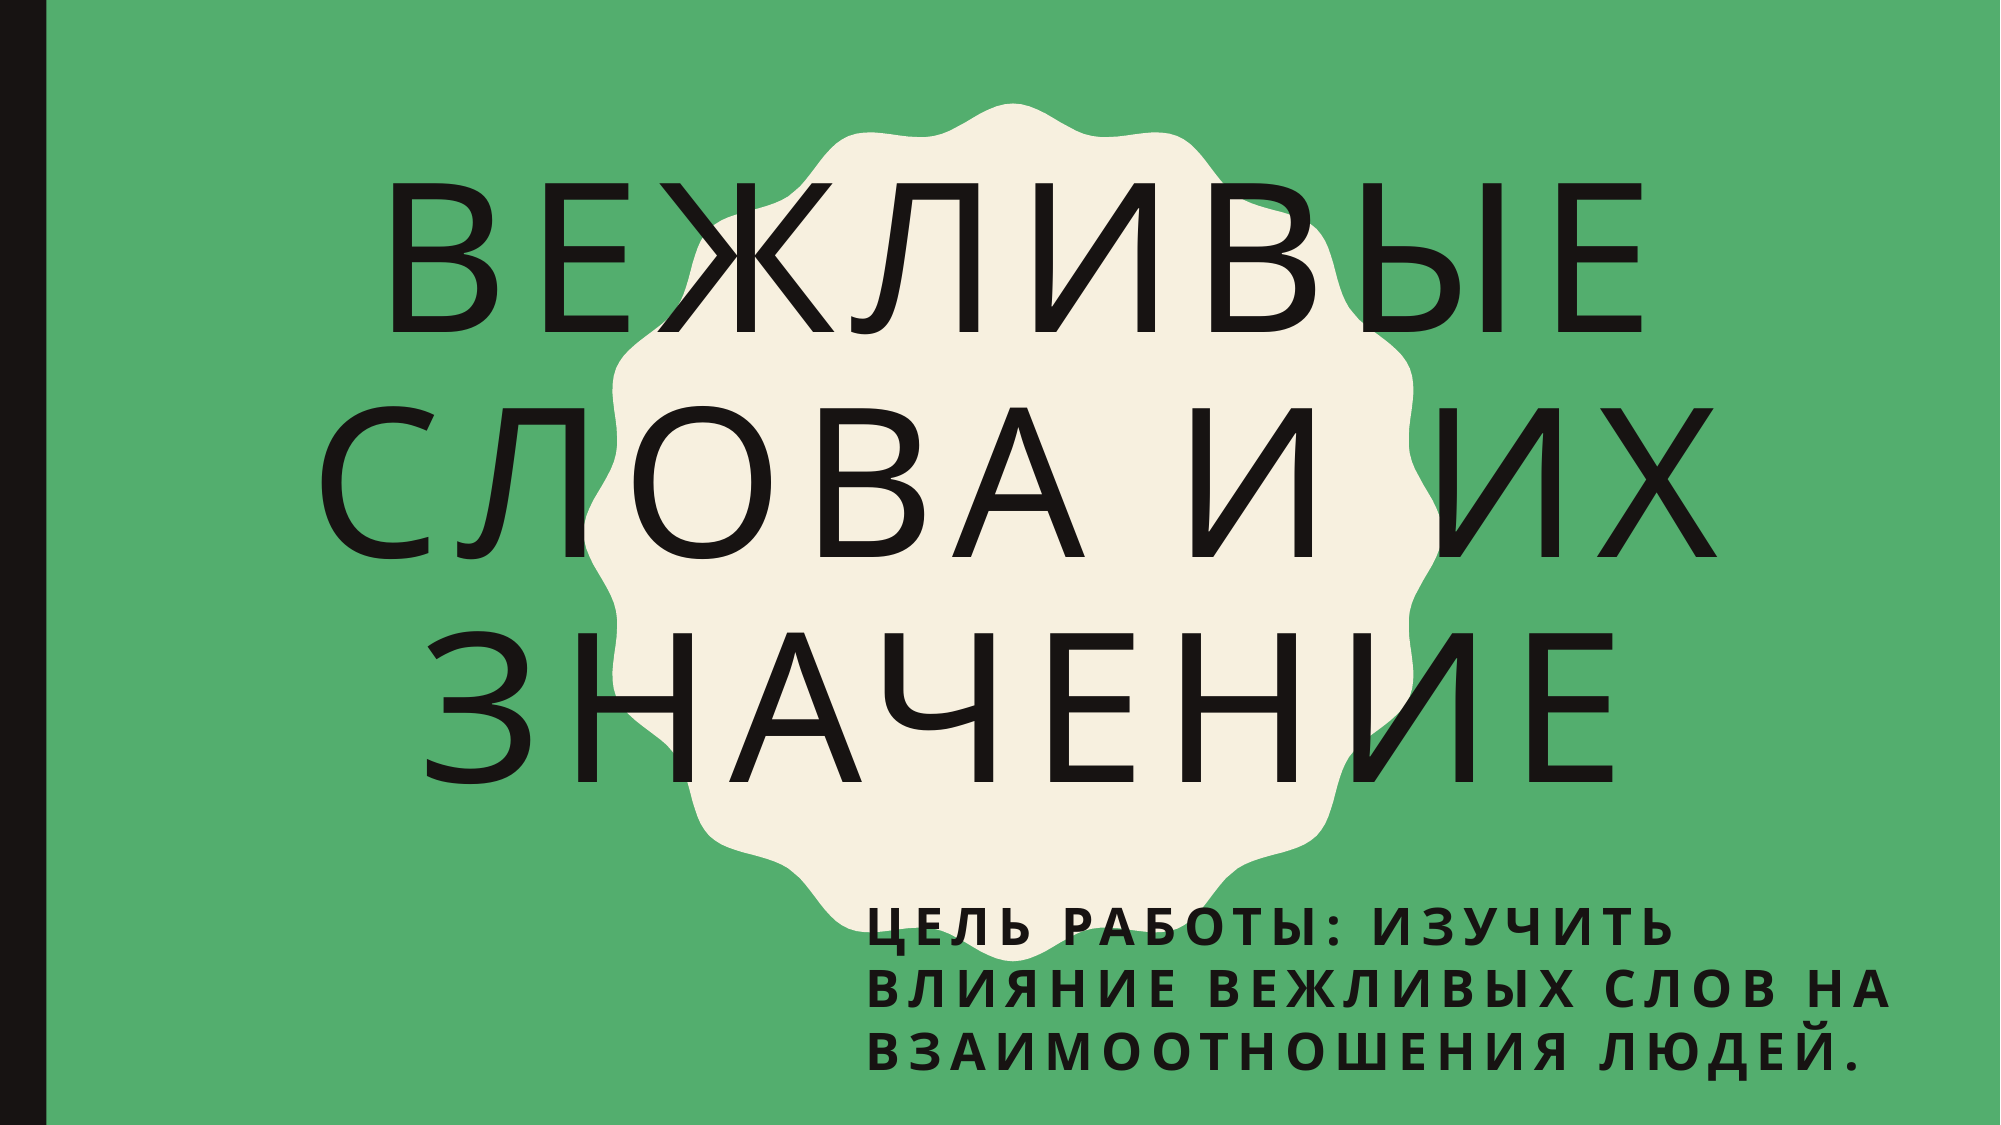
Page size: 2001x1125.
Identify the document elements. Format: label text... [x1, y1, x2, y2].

subtitle Цель работы: изучить влияние вежливых слов на взаимоотношения людей. [850, 886, 1967, 1091]
title Вежливые слова и их значение [176, 78, 1870, 902]
